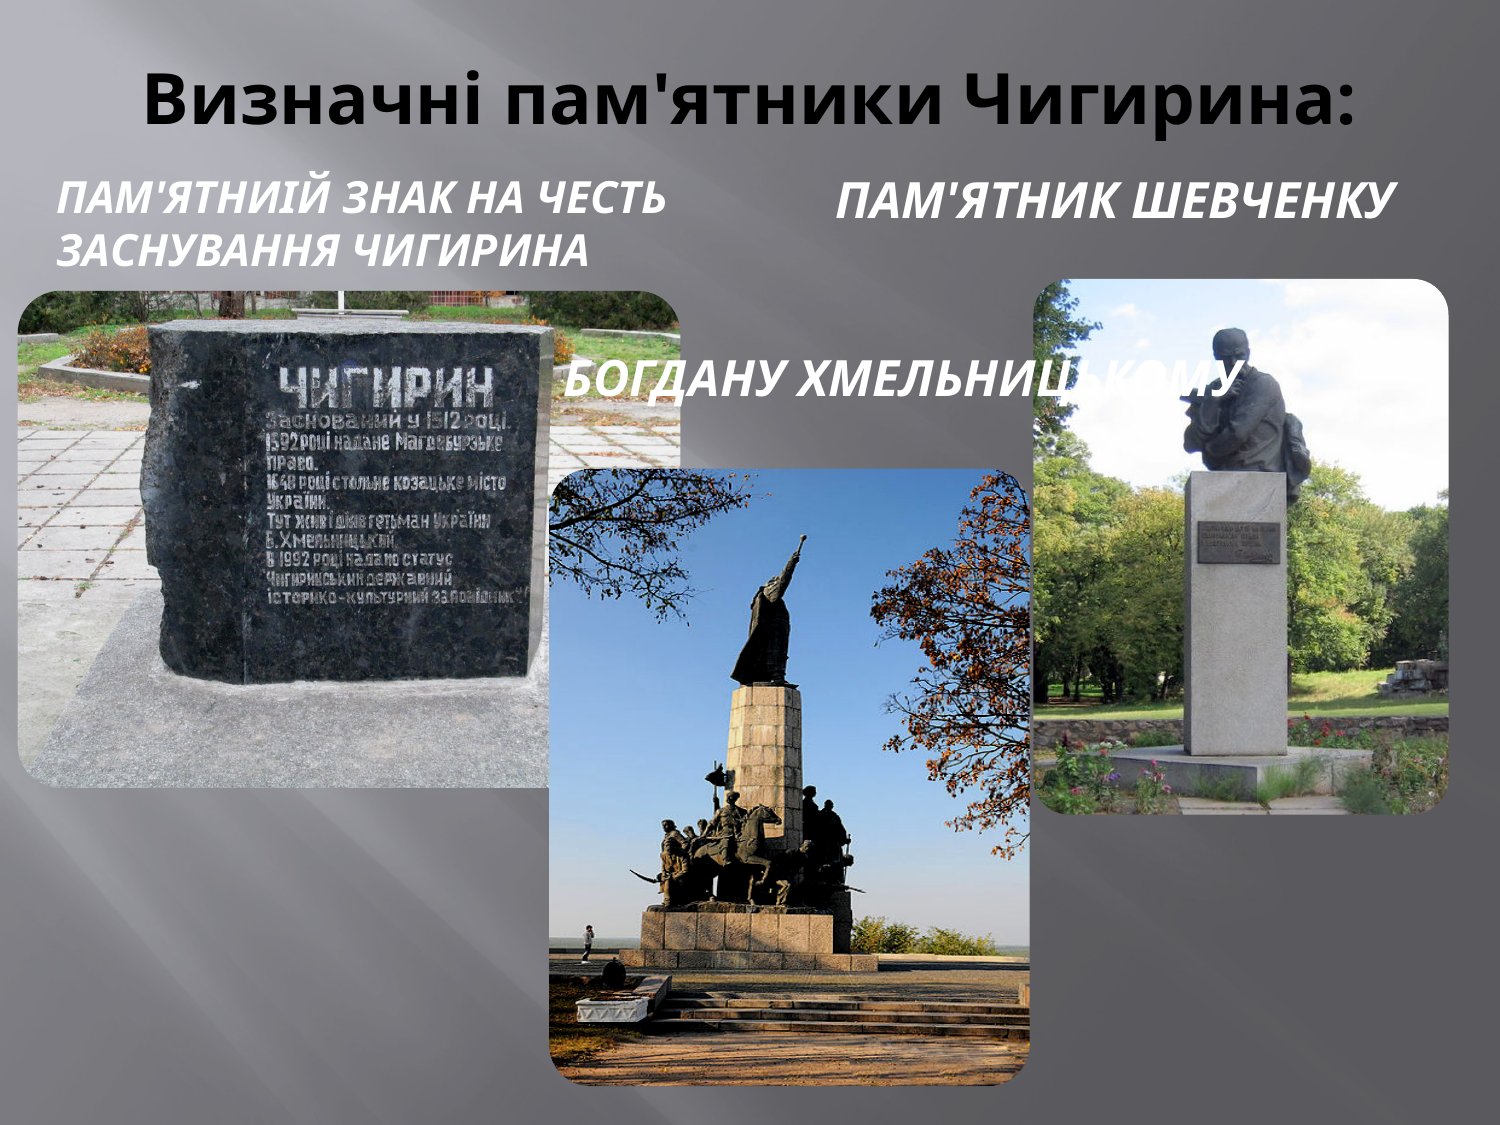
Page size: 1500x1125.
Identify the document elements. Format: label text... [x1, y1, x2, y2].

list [17, 290, 681, 789]
list Пам'ятниій знак на честь заснування Чигирина [41, 160, 704, 284]
list Пам'ятник Шевченку [820, 137, 1484, 261]
text_box Богдану Хмельницькому [724, 338, 1033, 414]
picture [548, 468, 1030, 1087]
title Визначні пам'ятники Чигирина: [75, 44, 1425, 233]
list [1033, 278, 1449, 815]
